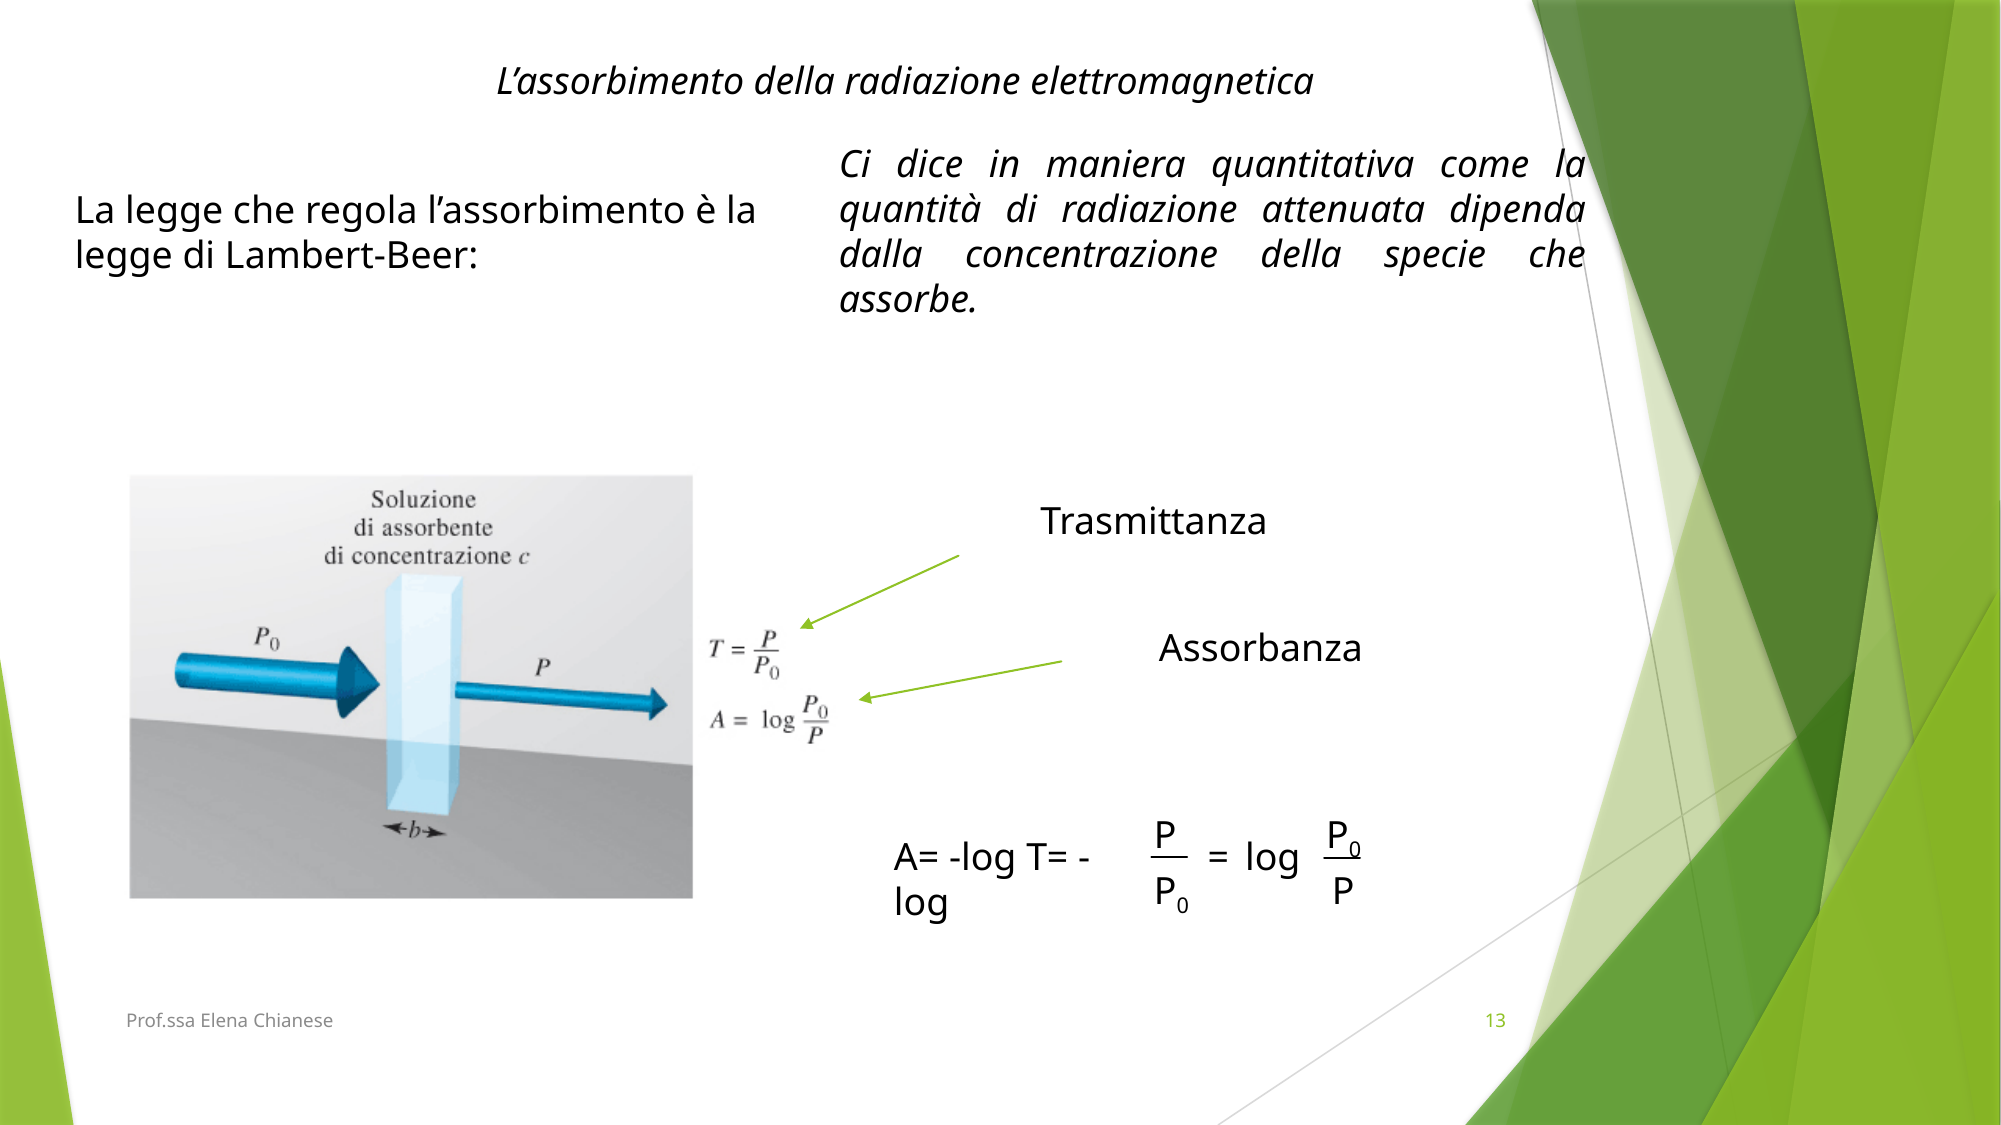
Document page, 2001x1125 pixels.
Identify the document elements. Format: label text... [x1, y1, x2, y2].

text_box A= -log T= -log [879, 825, 1156, 931]
picture [86, 424, 849, 942]
text_box P0 [1139, 859, 1215, 926]
text_box Assorbanza [1144, 617, 1499, 677]
text_box La legge che regola l’assorbimento è la legge di Lambert-Beer: [60, 178, 790, 284]
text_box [858, 660, 1062, 701]
text_box log [1230, 825, 1317, 886]
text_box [799, 555, 960, 629]
text_box L’assorbimento della radiazione elettromagnetica [481, 49, 1436, 110]
text_box P0 [1311, 803, 1387, 870]
text_box P [1317, 859, 1393, 920]
slide_number 13 [1409, 991, 1522, 1051]
text_box Trasmittanza [1025, 489, 1636, 550]
text_box Ci dice in maniera quantitativa come la quantità di radiazione attenuata dipenda dalla concentrazione della specie che assorbe. [824, 132, 1602, 328]
footer Prof.ssa Elena Chianese [111, 991, 1145, 1051]
text_box = [1192, 825, 1230, 886]
text_box P [1139, 803, 1215, 859]
